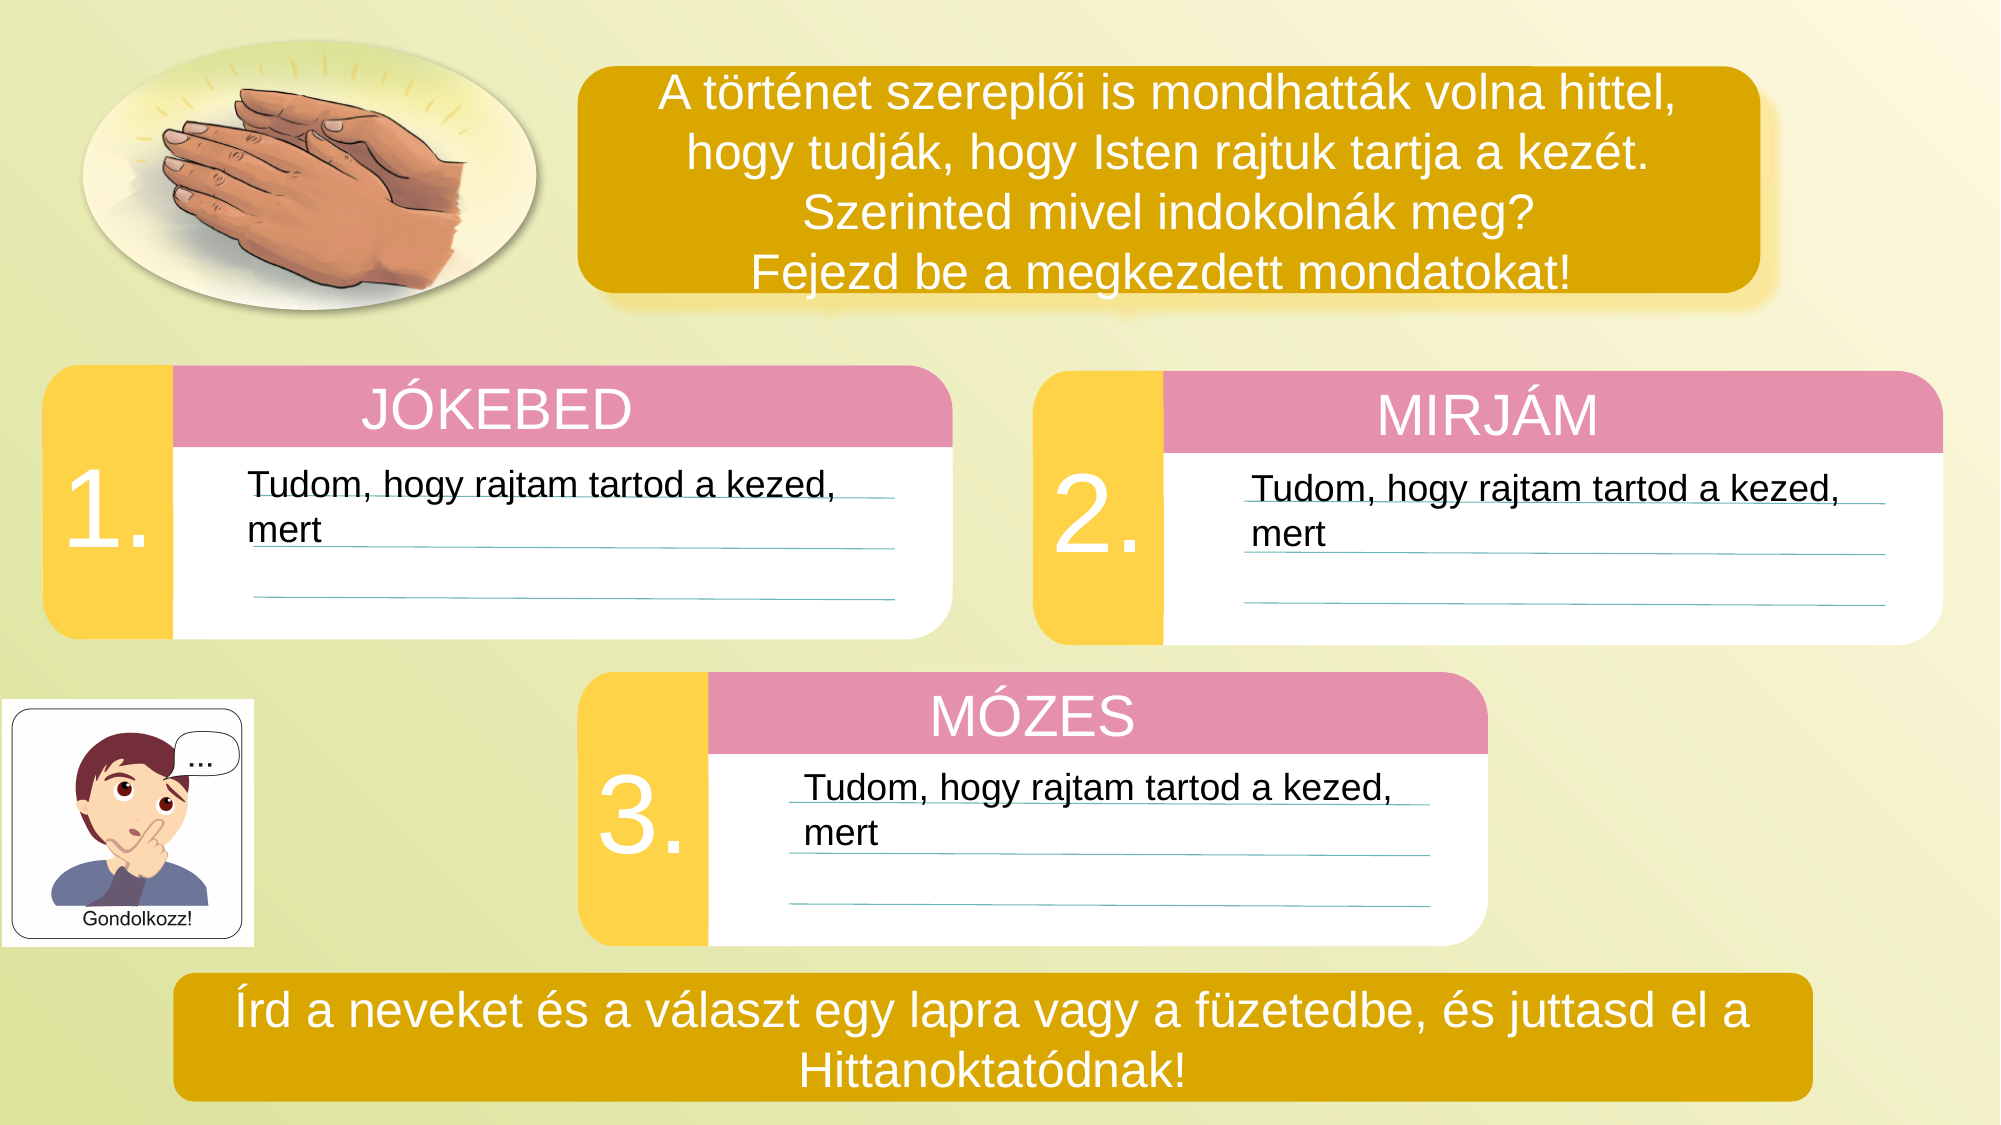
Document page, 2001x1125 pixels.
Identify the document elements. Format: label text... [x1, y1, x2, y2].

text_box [1032, 370, 1944, 645]
picture [2, 699, 254, 947]
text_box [42, 365, 953, 640]
text_box Írd a neveket és a választ egy lapra vagy a füzetedbe, és juttasd el a Hittanoktatódnak! [172, 971, 1815, 1103]
picture [82, 41, 537, 310]
text_box A történet szereplői is mondhatták volna hittel, hogy tudják, hogy Isten rajtuk tartja a kezét. Szerinted mivel indokolnák meg? Fejezd be a megkezdett mondatokat! [576, 65, 1762, 295]
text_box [577, 671, 1488, 947]
